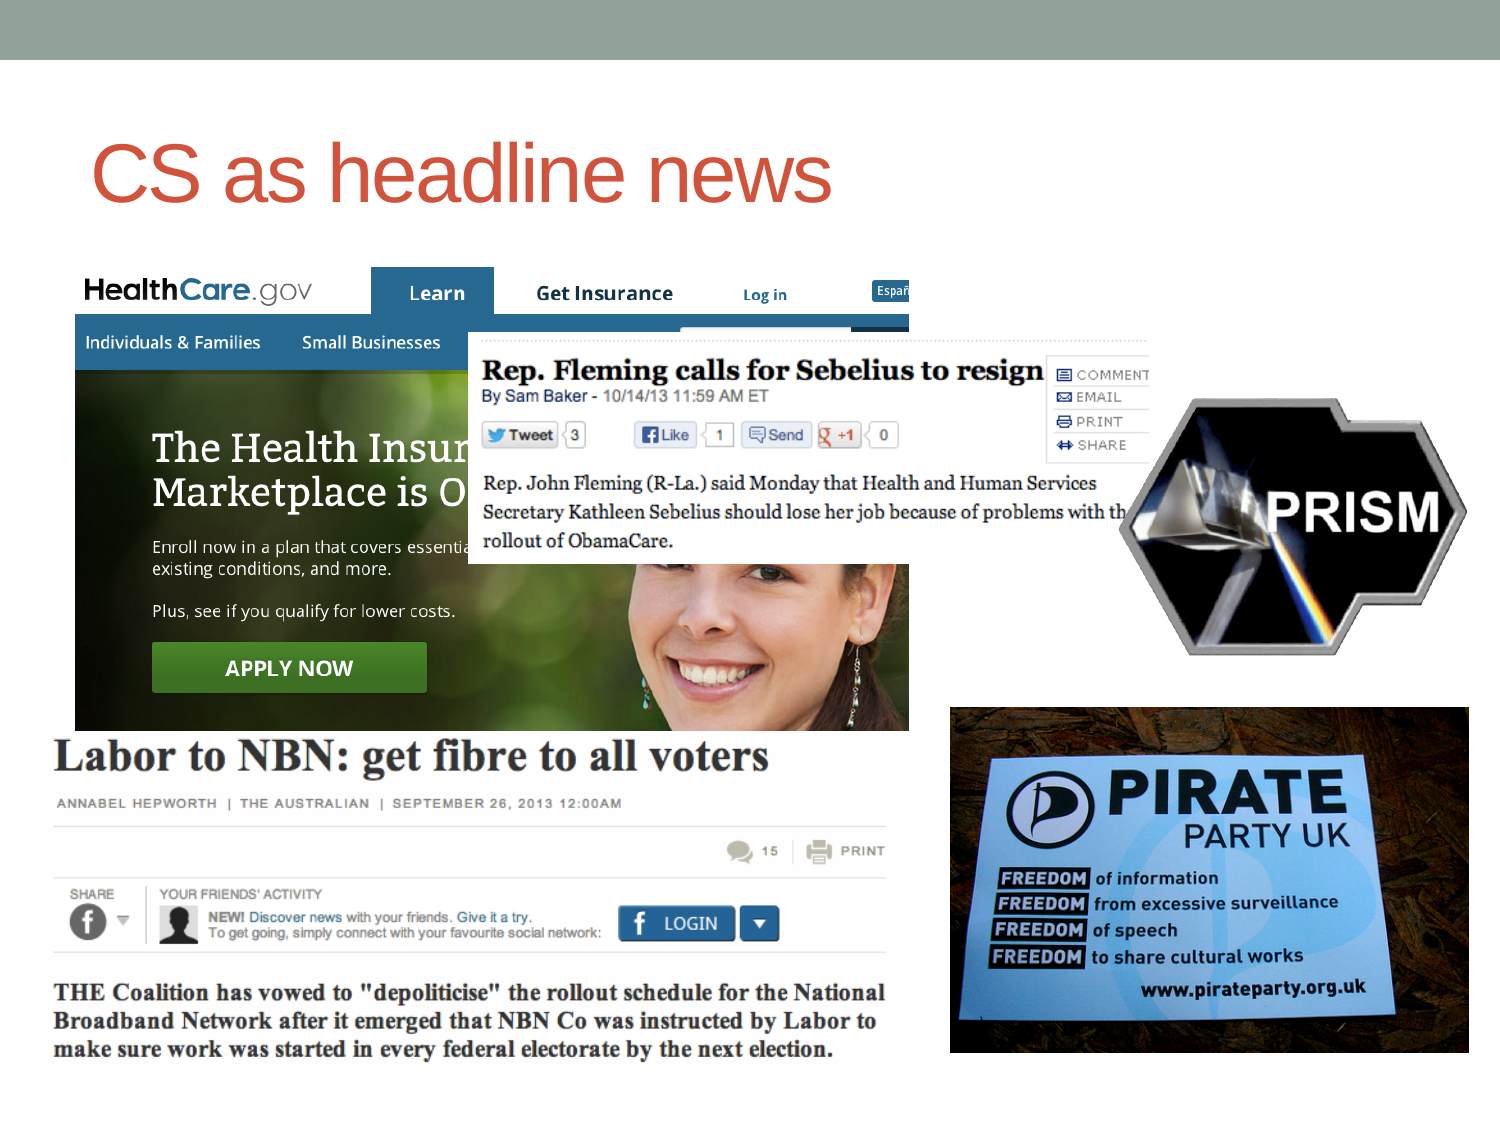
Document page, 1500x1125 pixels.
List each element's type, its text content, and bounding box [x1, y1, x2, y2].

title CS as headline news [75, 87, 1425, 250]
picture [950, 707, 1469, 1053]
picture [47, 267, 1469, 1066]
